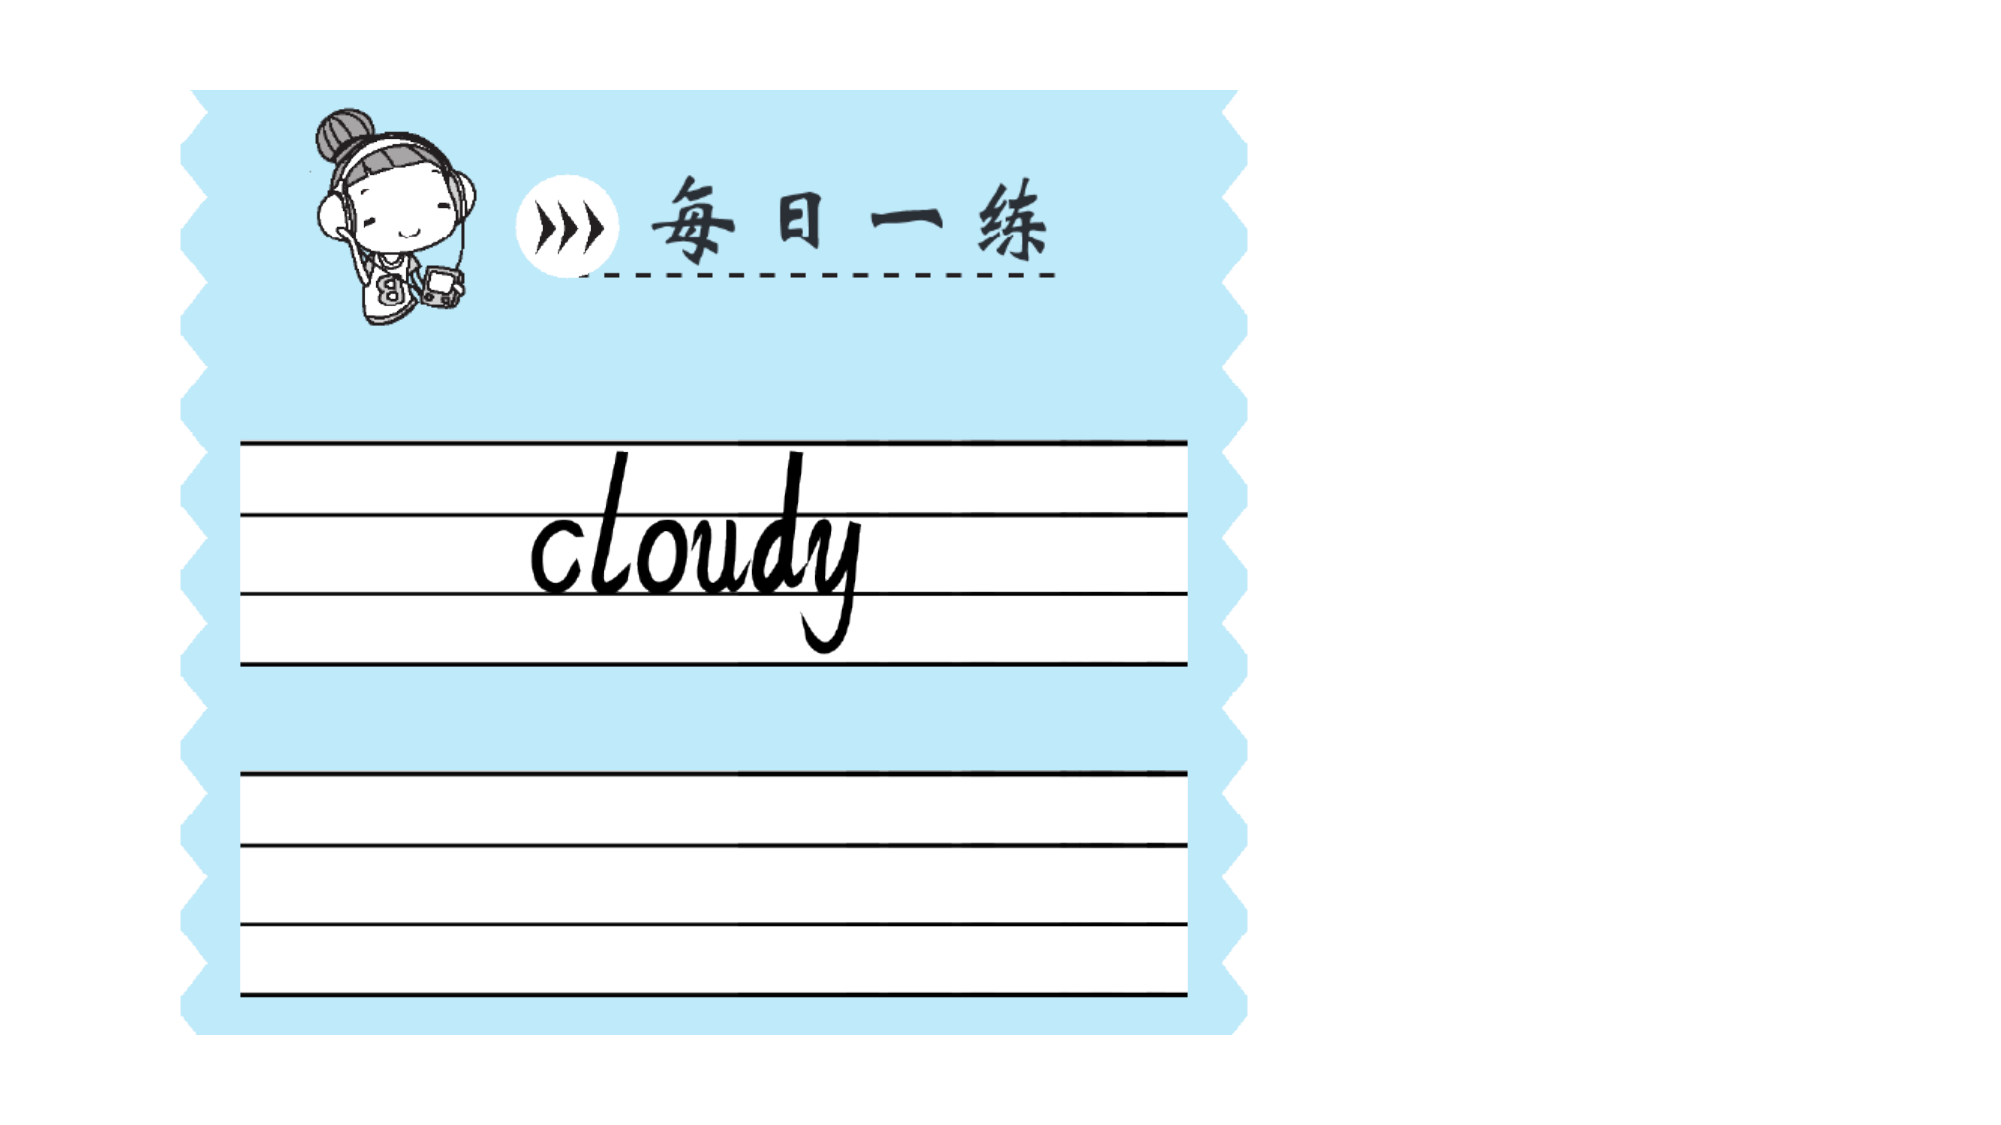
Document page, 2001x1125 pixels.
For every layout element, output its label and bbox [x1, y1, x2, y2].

picture [173, 89, 1251, 1035]
